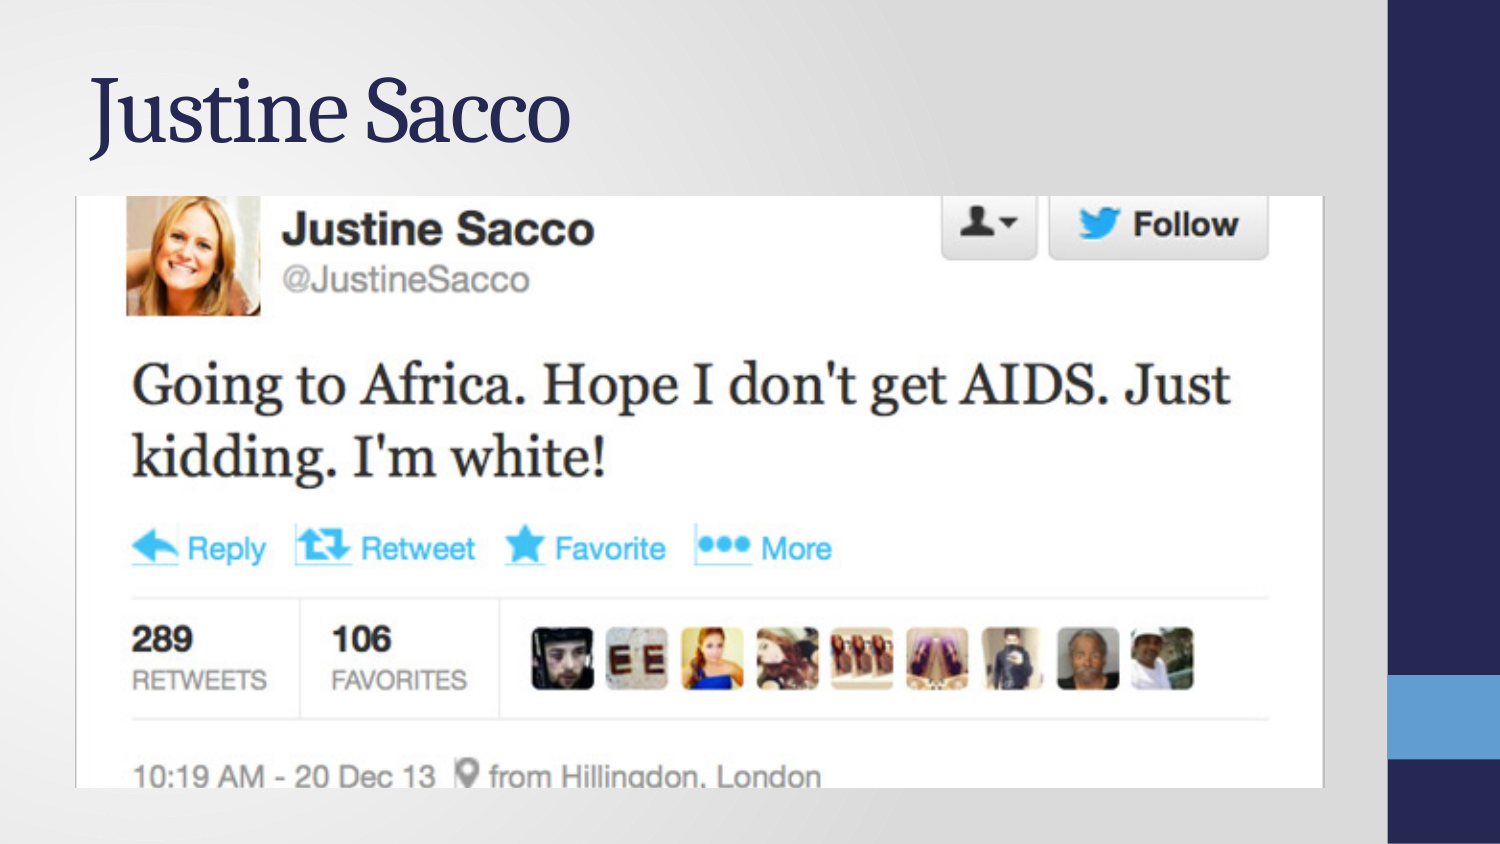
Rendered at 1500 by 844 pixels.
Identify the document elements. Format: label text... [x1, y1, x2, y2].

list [74, 196, 1326, 788]
title Justine Sacco [75, 33, 1325, 175]
